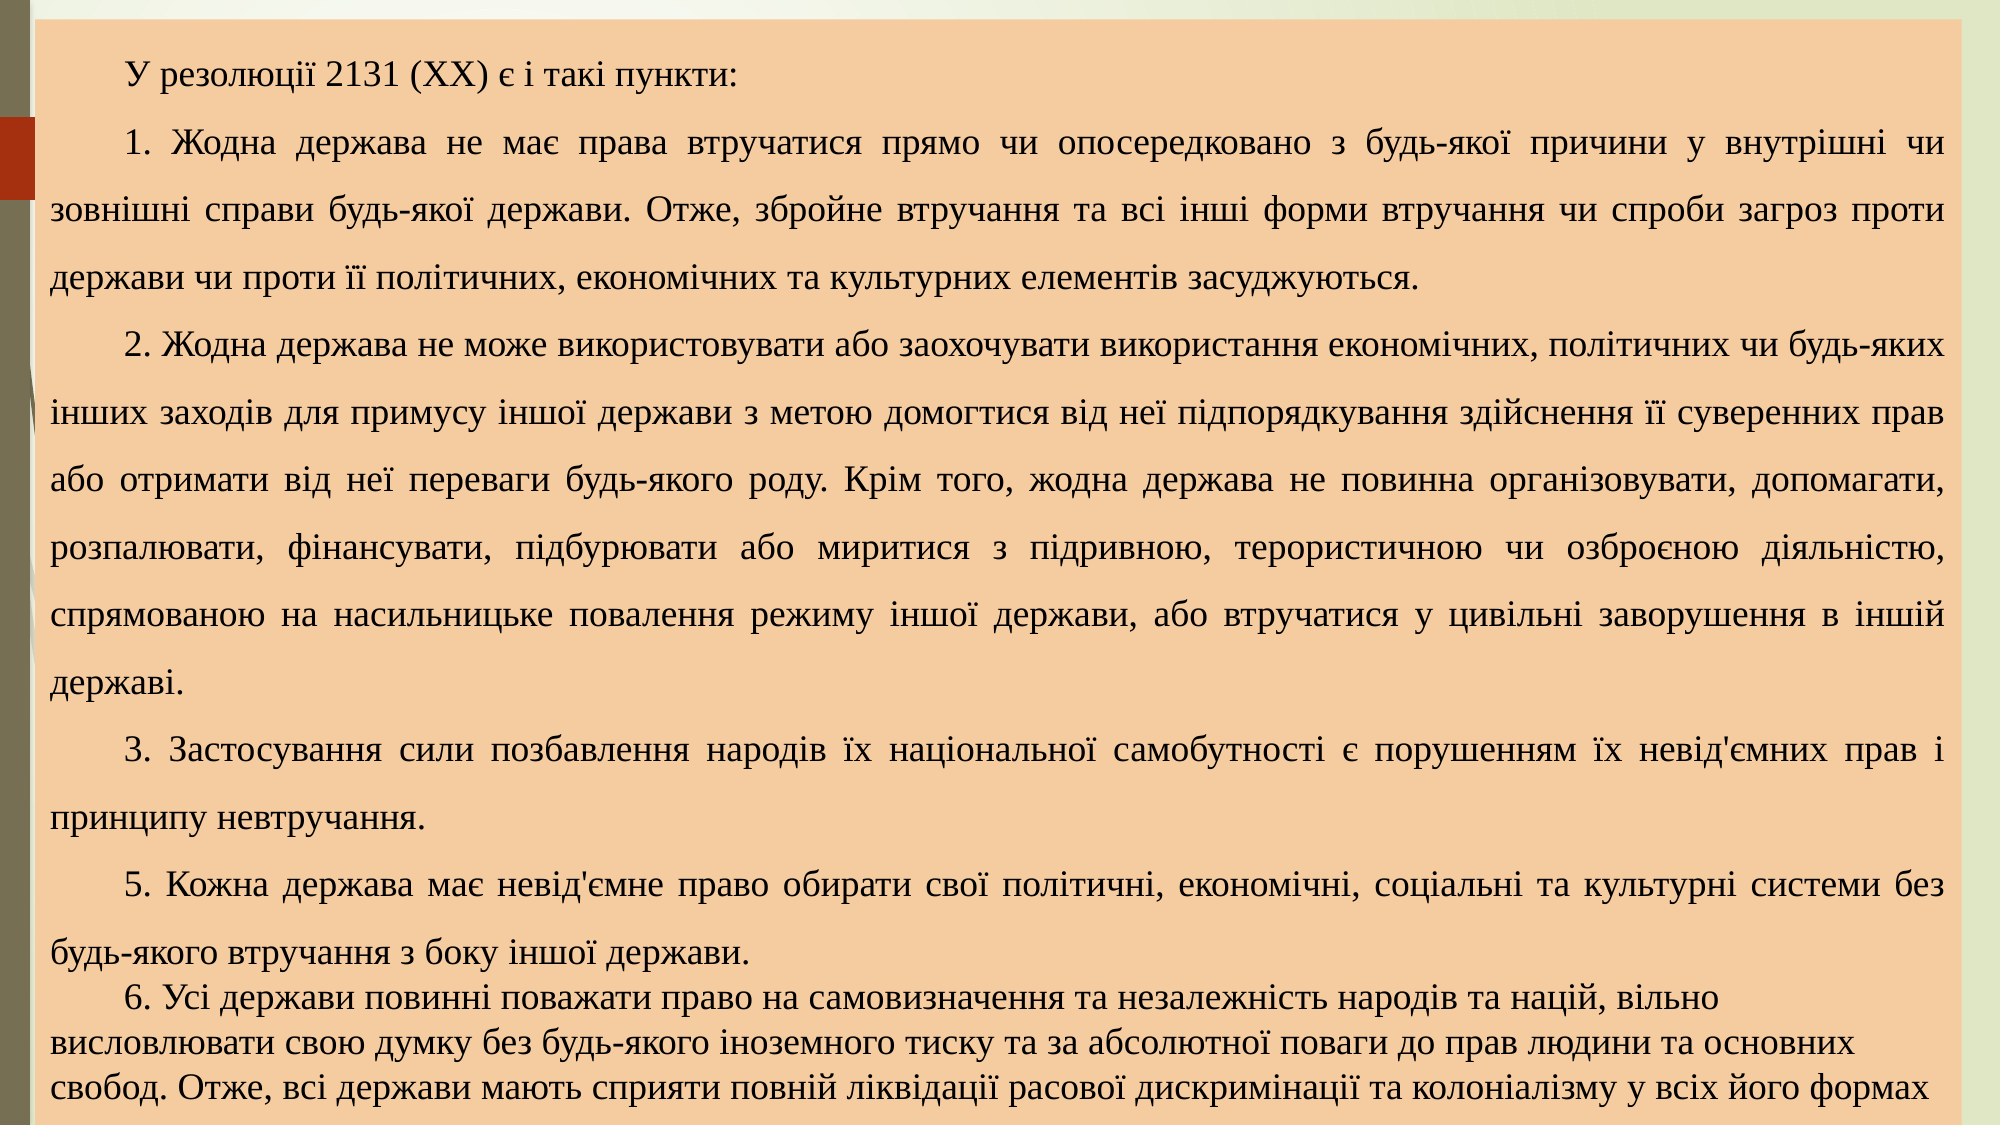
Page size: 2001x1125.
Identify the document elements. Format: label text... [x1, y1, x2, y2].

text_box У резолюції 2131 (XX) є і такі пункти: 1. Жодна держава не має права втручатися прямо чи опосередковано з будь-якої причини у внутрішні чи зовнішні справи будь-якої держави. Отже, збройне втручання та всі інші форми втручання чи спроби загроз проти держави чи проти її політичних, економічних та культурних елементів засуджуються. 2. Жодна держава не може використовувати або заохочувати використання економічних, політичних чи будь-яких інших заходів для примусу іншої держави з метою домогтися від неї підпорядкування здійснення її суверенних прав або отримати від неї переваги будь-якого роду. Крім того, жодна держава не повинна організовувати, допомагати, розпалювати, фінансувати, підбурювати або миритися з підривною, терористичною чи озброєною діяльністю, спрямованою на насильницьке повалення режиму іншої держави, або втручатися у цивільні заворушення в іншій державі. 3. Застосування сили позбавлення народів їх національної самобутності є порушенням їх невід'ємних прав і принципу невтручання. 5. Кожна держава має невід'ємне право обирати свої політичні, економічні, соціальні та культурні системи без будь-якого втручання з боку іншої держави. 6. Усі держави повинні поважати право на самовизначення та незалежність народів та націй, вільно висловлювати свою думку без будь-якого іноземного тиску та за абсолютної поваги до прав людини та основних свобод. Отже, всі держави мають сприяти повній ліквідації расової дискримінації та колоніалізму у всіх його формах та проявах» [35, 19, 1962, 1125]
